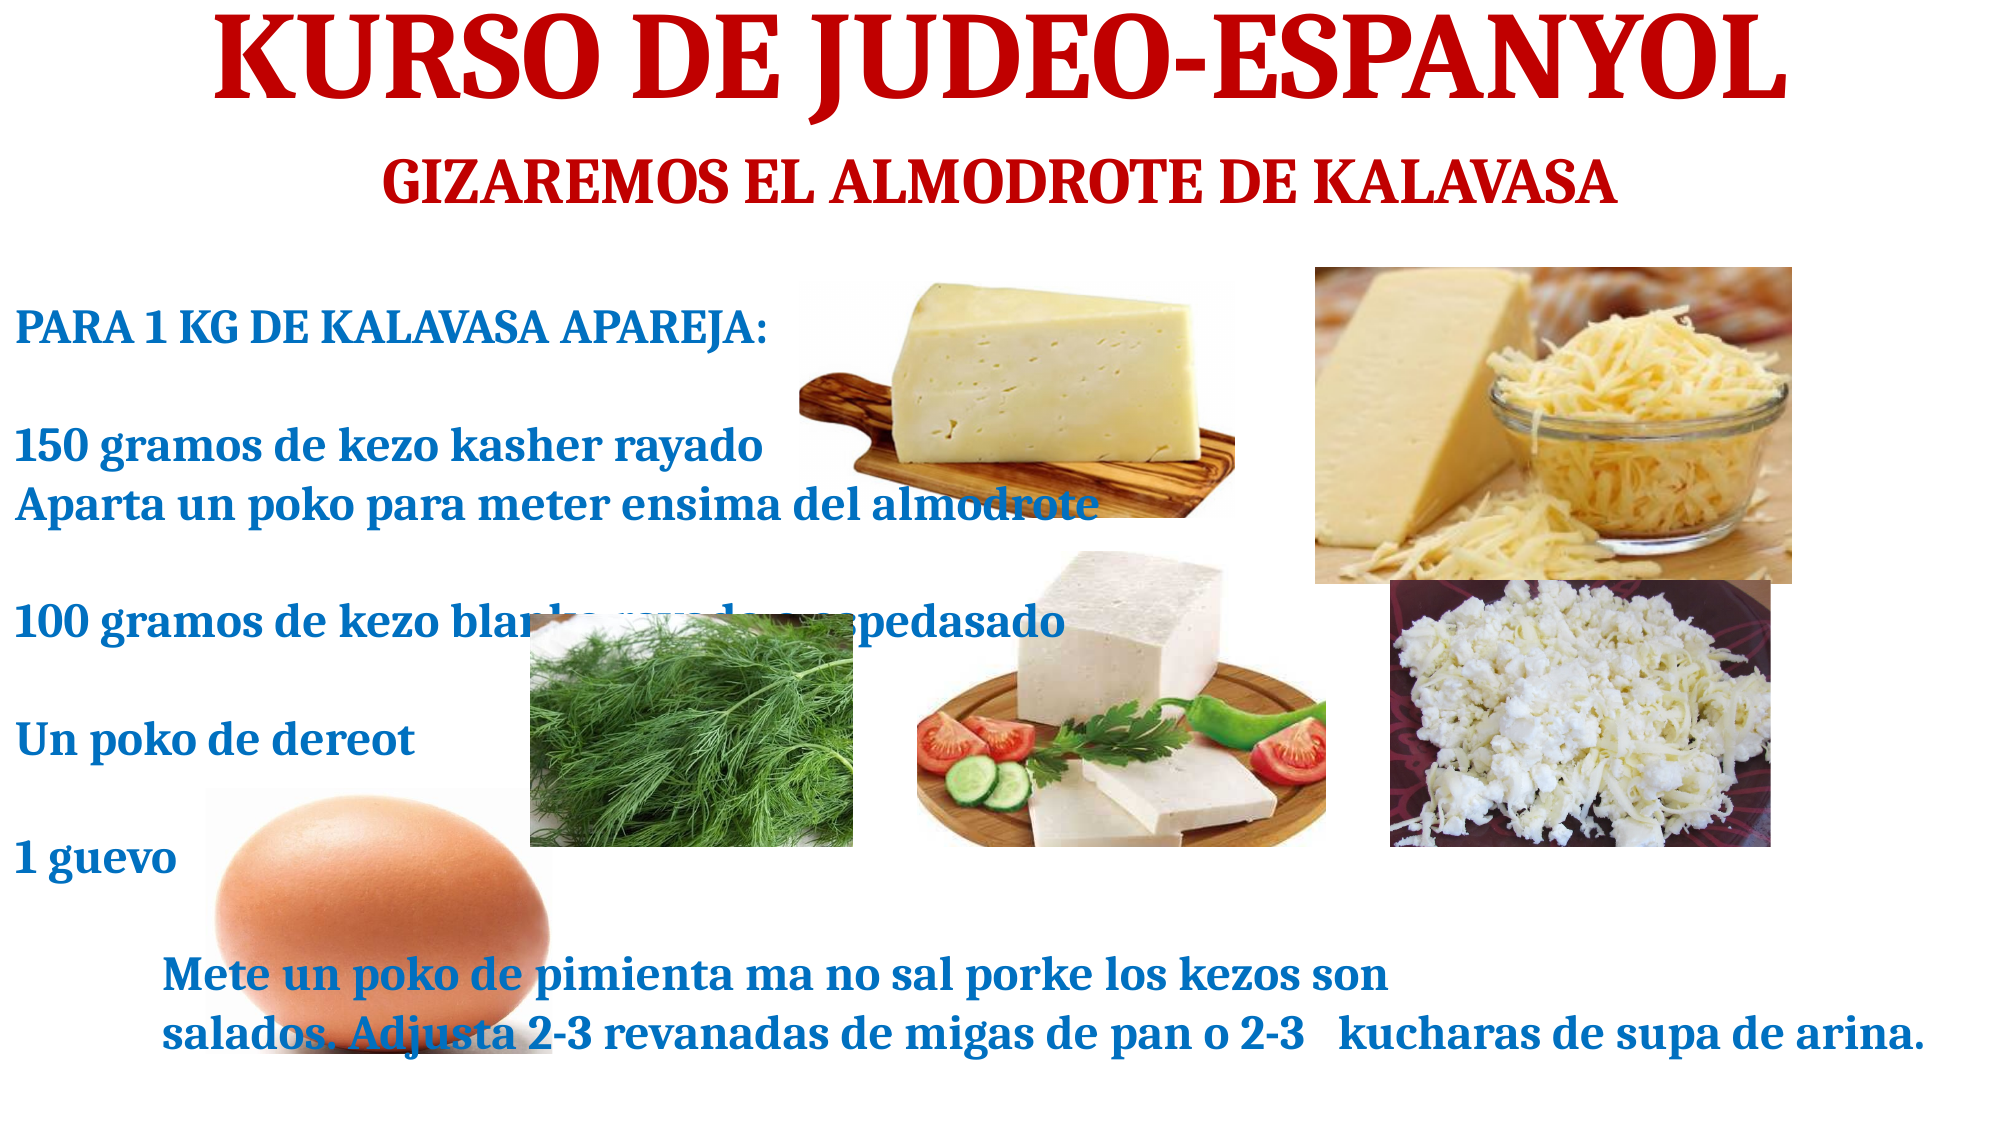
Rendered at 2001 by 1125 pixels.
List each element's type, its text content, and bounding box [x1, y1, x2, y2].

picture [799, 281, 1235, 518]
list GIZAREMOS EL ALMODROTE DE KALAVASA PARA 1 KG DE KALAVASA APAREJA: 150 gramos de kezo kasher rayado Aparta un poko para meter ensima del almodrote 100 gramos de kezo blanko rayado o espedasado Un poko de dereot 1 guevo Mete un poko de pimienta ma no sal porke los kezos son salados. Adjusta 2-3 revanadas de migas de pan o 2-3 kucharas de supa de arina. [0, 130, 2000, 1125]
picture [917, 267, 1792, 847]
picture [205, 614, 853, 1054]
title KURSO DE JUDEO-ESPANYOL [0, 0, 2000, 130]
